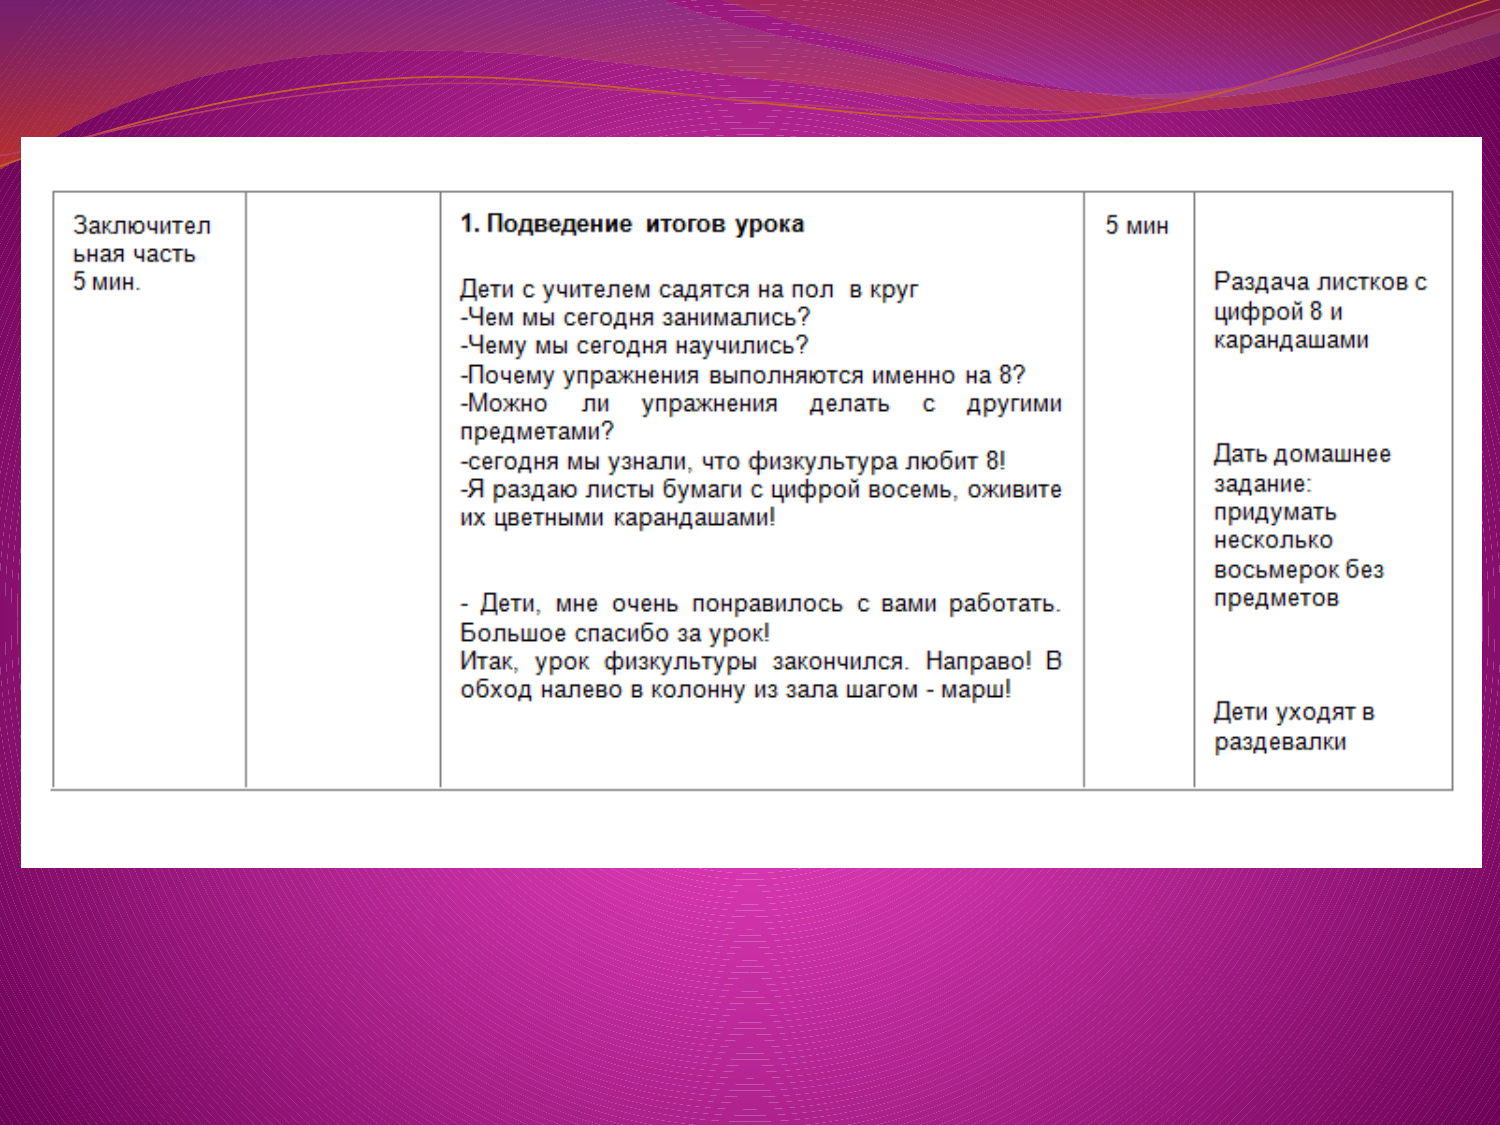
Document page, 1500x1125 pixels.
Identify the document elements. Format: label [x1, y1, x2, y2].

picture [21, 136, 1482, 869]
